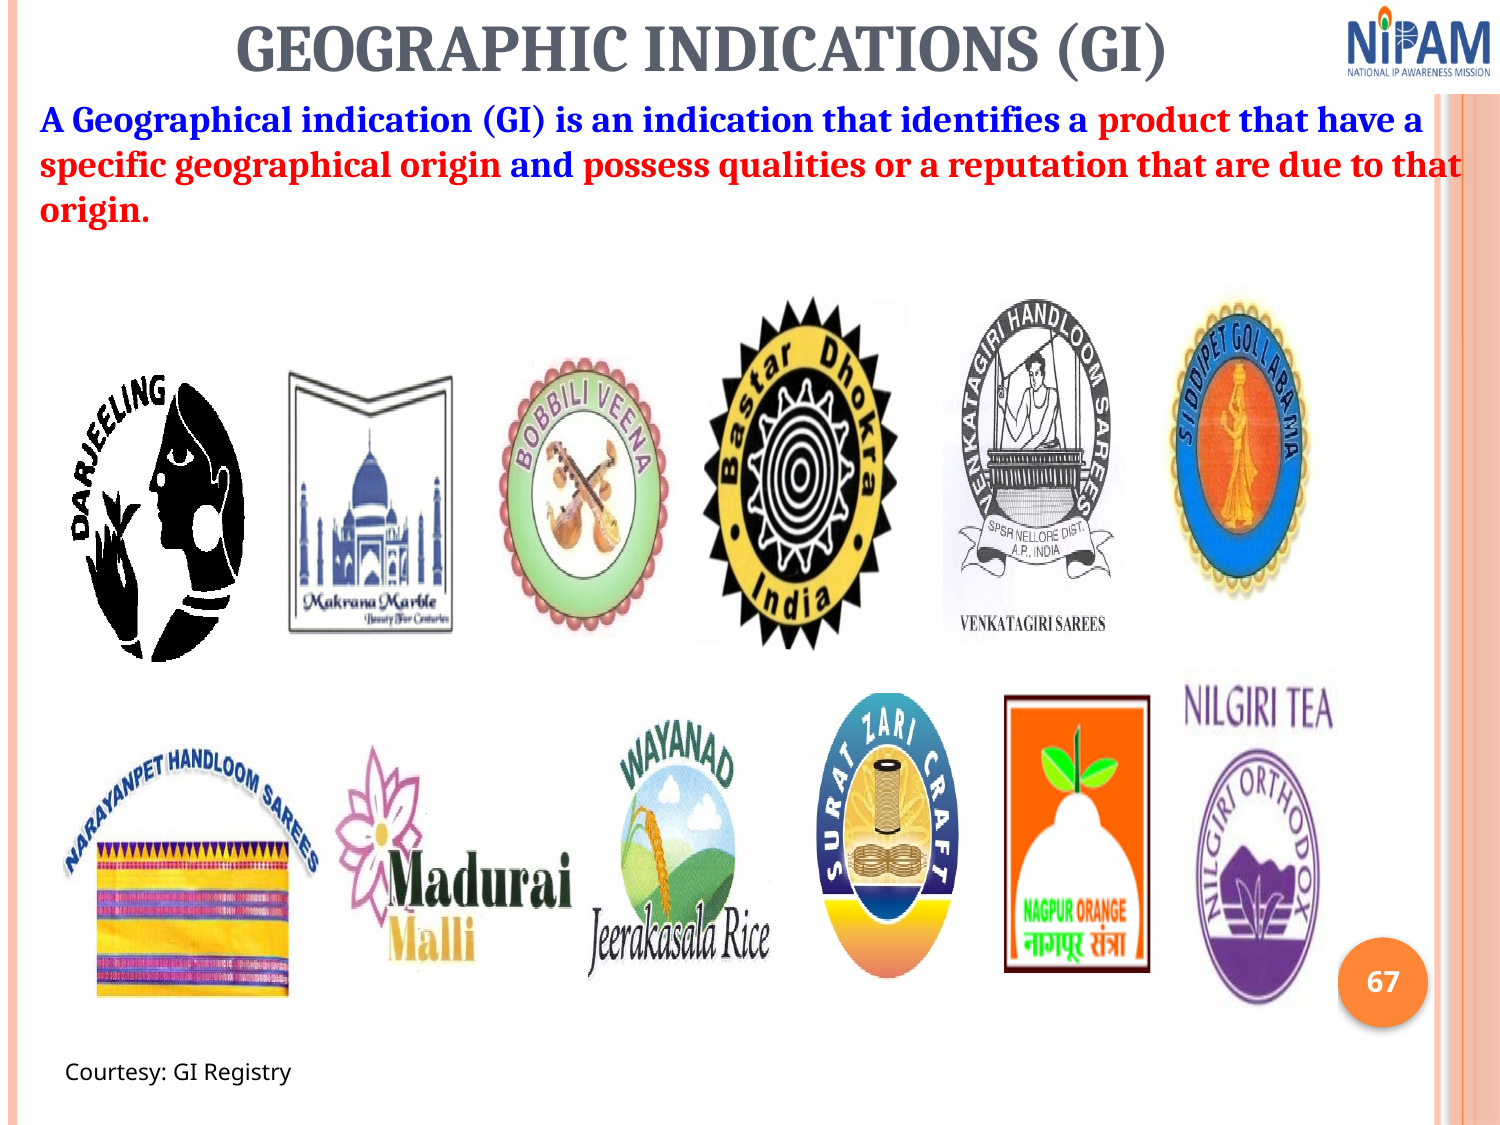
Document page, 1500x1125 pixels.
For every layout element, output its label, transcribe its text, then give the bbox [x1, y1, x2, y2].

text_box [61, 261, 1338, 1013]
picture [1342, 0, 1500, 87]
text_box A Geographical indication (GI) is an indication that identifies a product that have a specific geographical origin and possess qualities or a reputation that are due to that origin. [24, 87, 1500, 238]
title Geographic Indications (GI) [29, 4, 1380, 92]
slide_number 67 [1333, 940, 1434, 1027]
text_box Courtesy: GI Registry [49, 1050, 1238, 1093]
